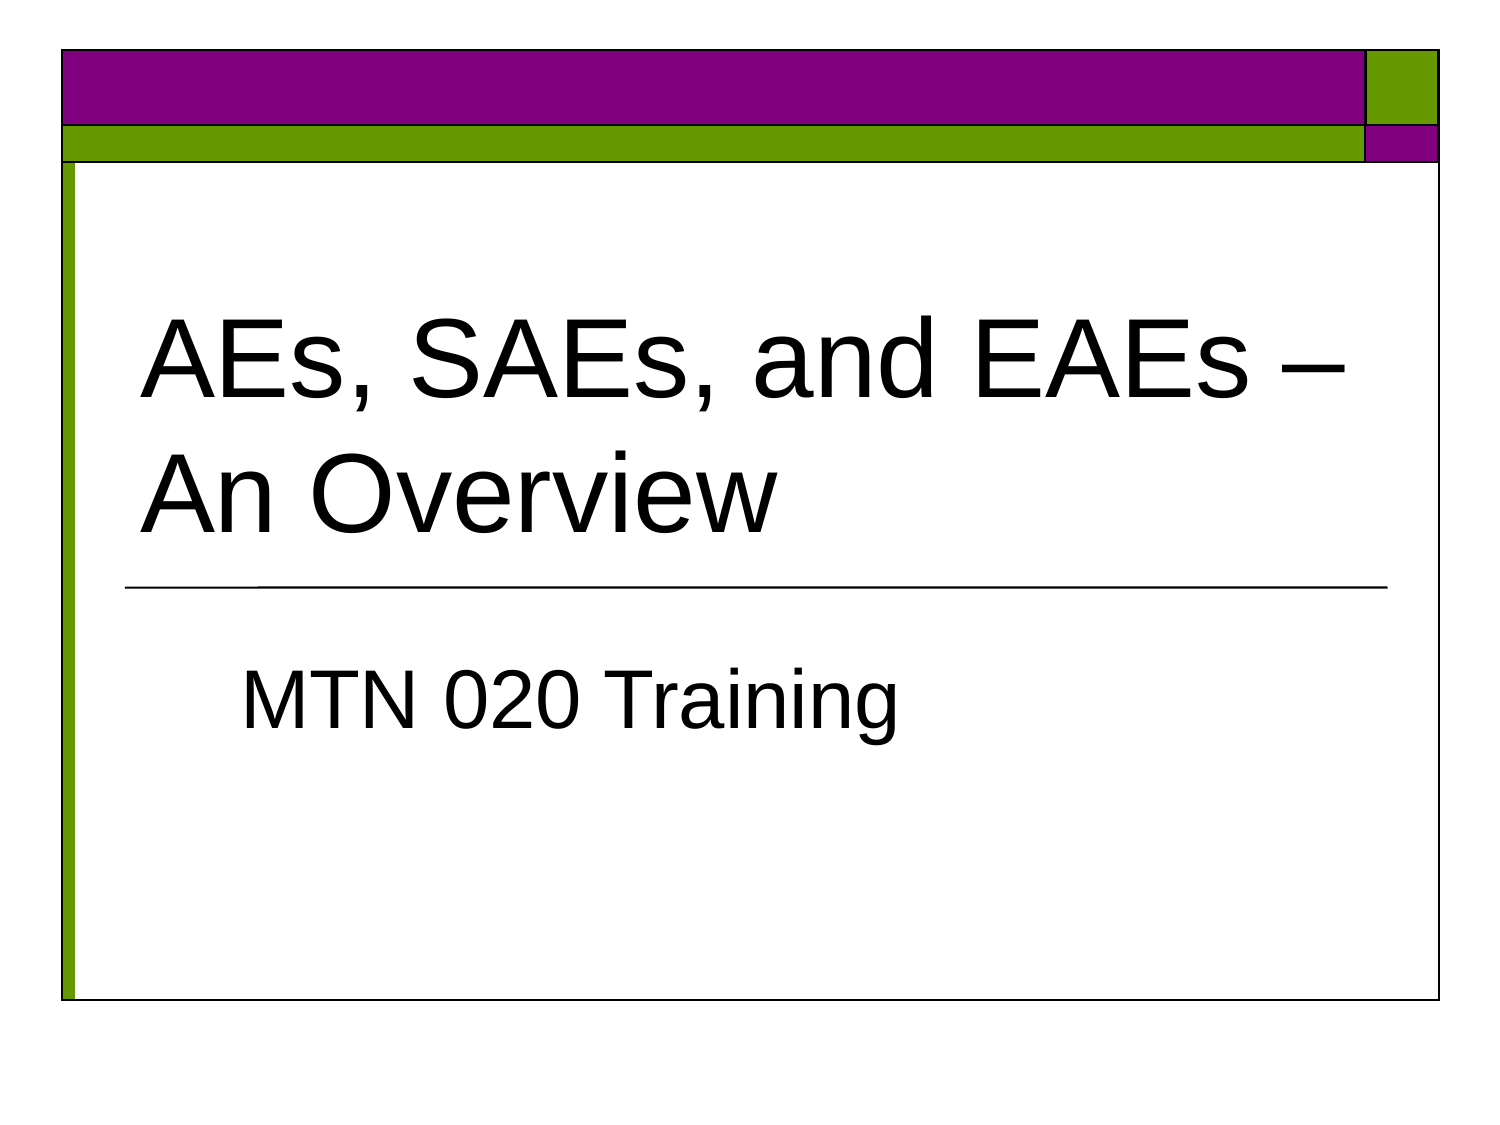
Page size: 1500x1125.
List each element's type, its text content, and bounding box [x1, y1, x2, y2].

subtitle MTN 020 Training [225, 637, 1275, 1038]
title AEs, SAEs, and EAEs – An Overview [125, 224, 1388, 563]
